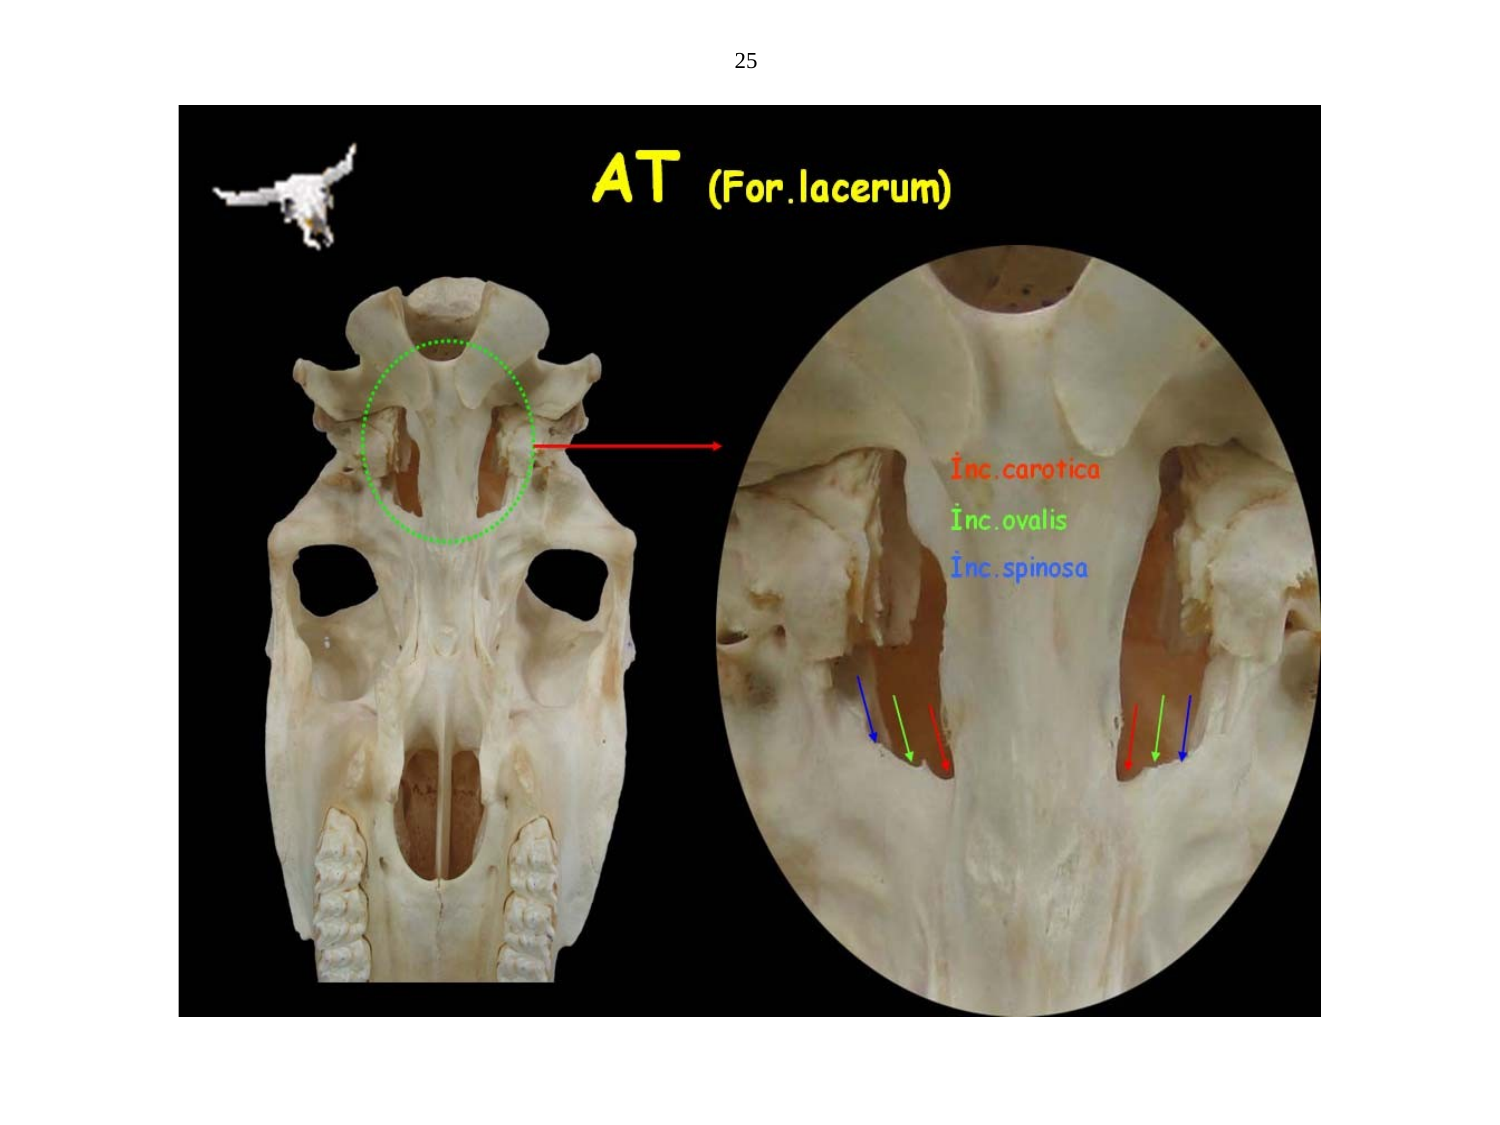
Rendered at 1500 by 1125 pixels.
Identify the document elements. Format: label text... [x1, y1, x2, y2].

text_box [178, 105, 1321, 1017]
text_box 25 [732, 46, 768, 74]
